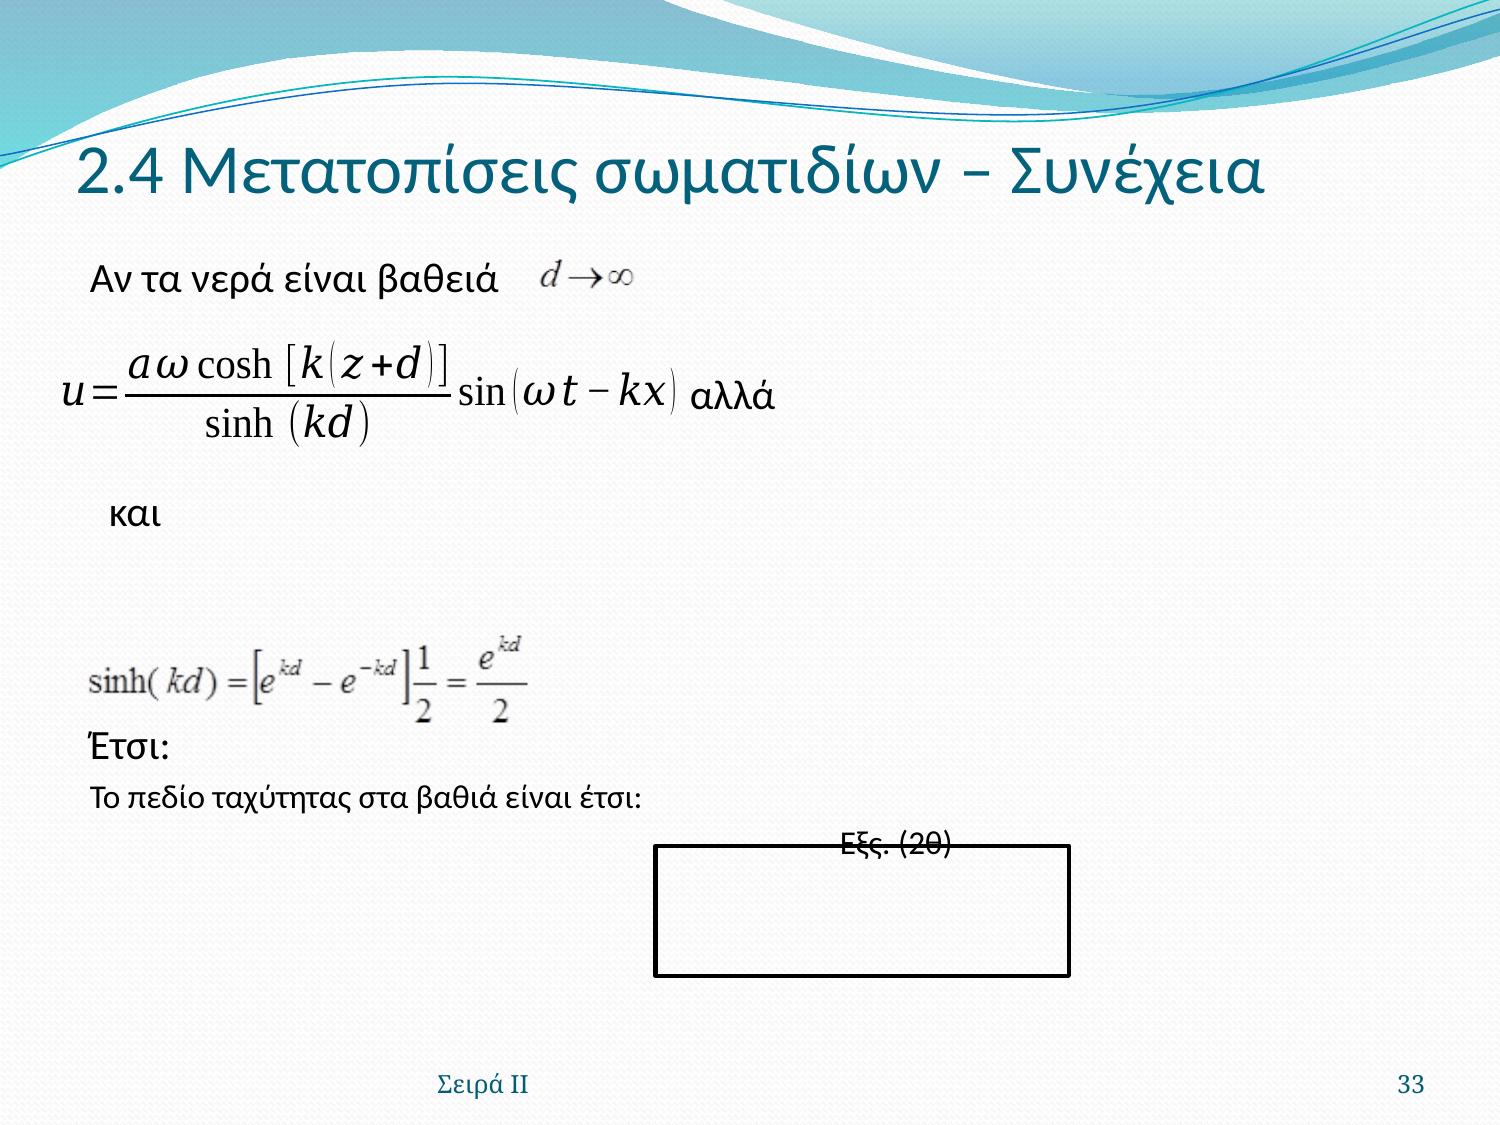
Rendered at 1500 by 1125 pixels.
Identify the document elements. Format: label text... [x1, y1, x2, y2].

text_box [653, 844, 1071, 978]
slide_number 33 [1299, 1042, 1425, 1103]
title 2.4 Μετατοπίσεις σωματιδίων – Συνέχεια [75, 115, 1425, 209]
footer Σειρά ΙΙ [437, 1042, 1187, 1103]
picture [537, 255, 640, 303]
picture [84, 627, 538, 735]
